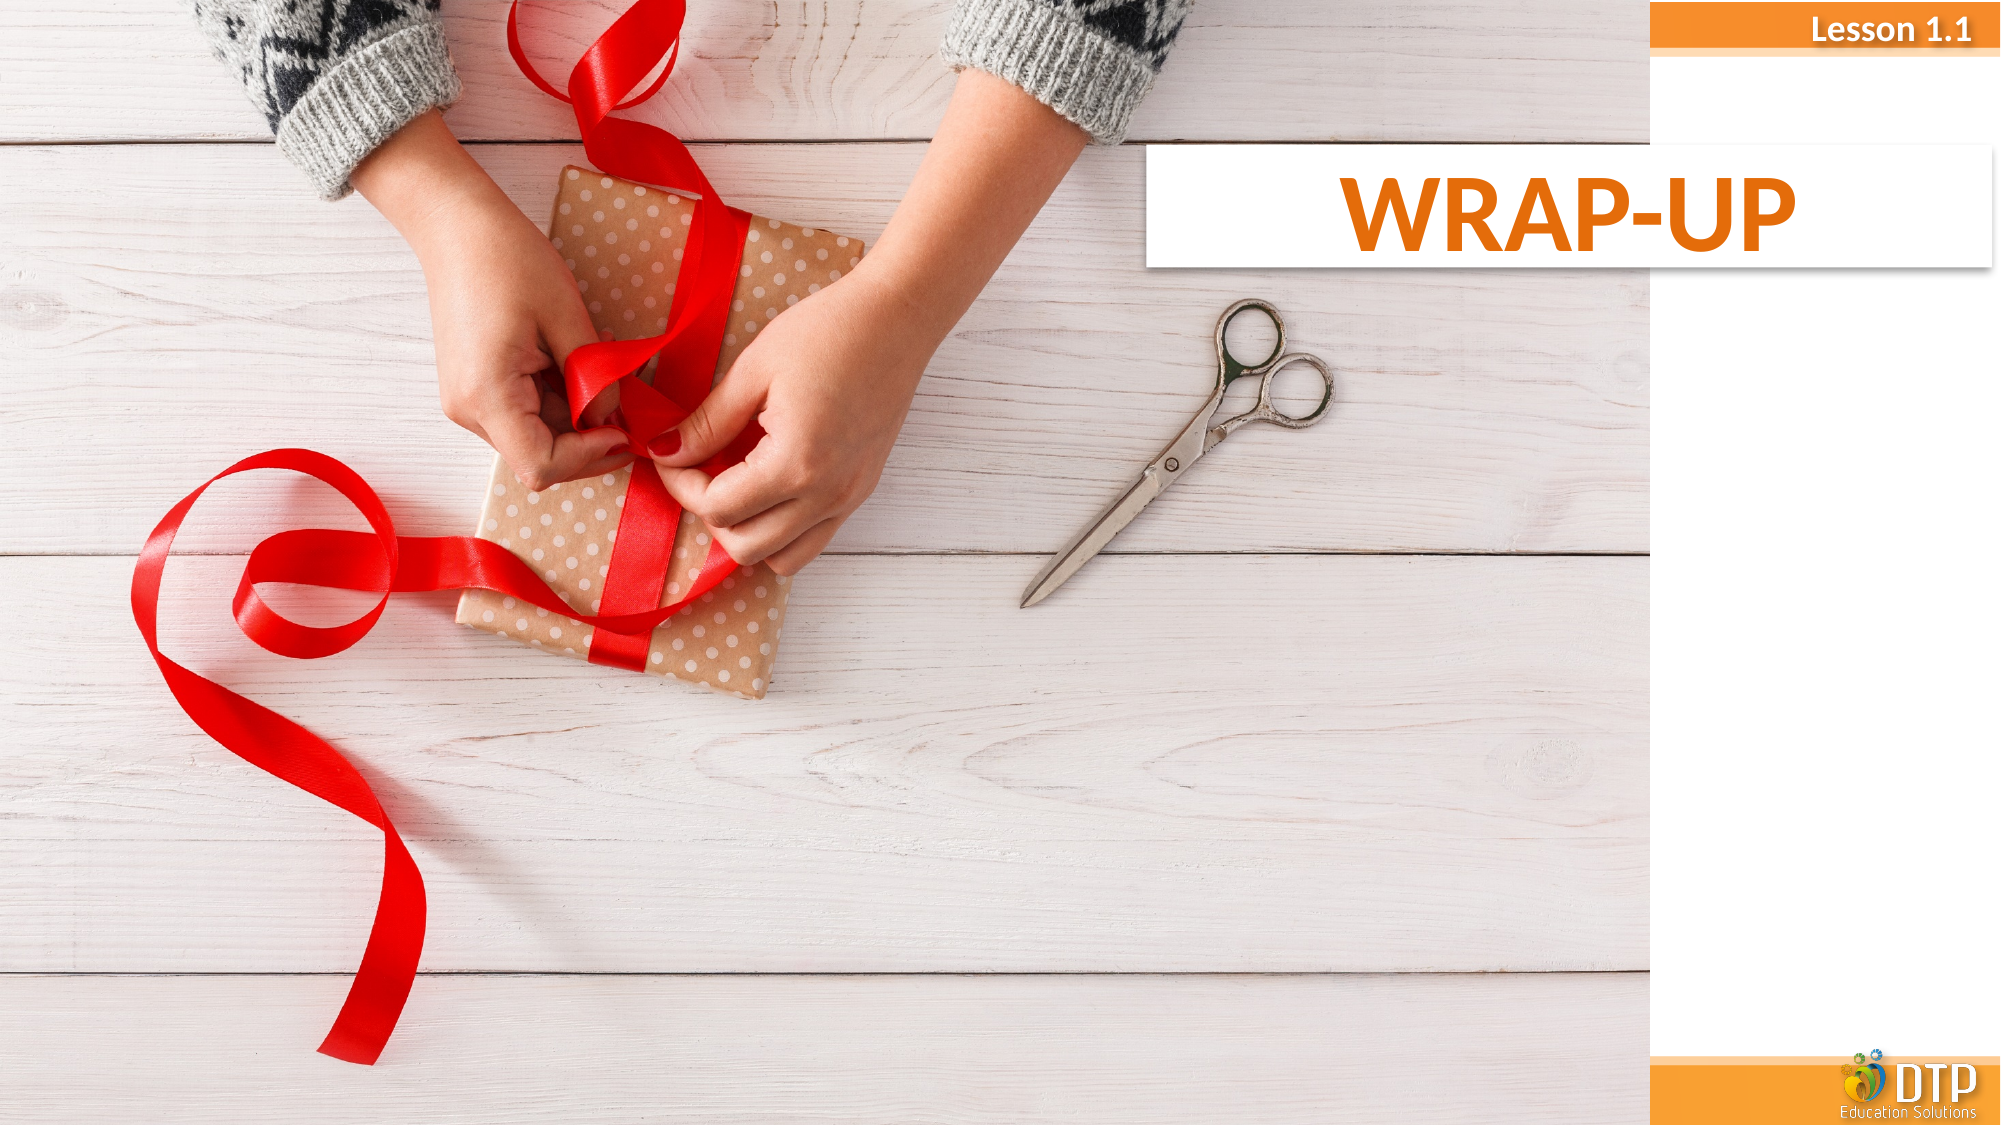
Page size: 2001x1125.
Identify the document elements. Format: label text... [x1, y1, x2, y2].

picture [0, 0, 2001, 1125]
text_box WRAP-UP [1654, 144, 1993, 268]
